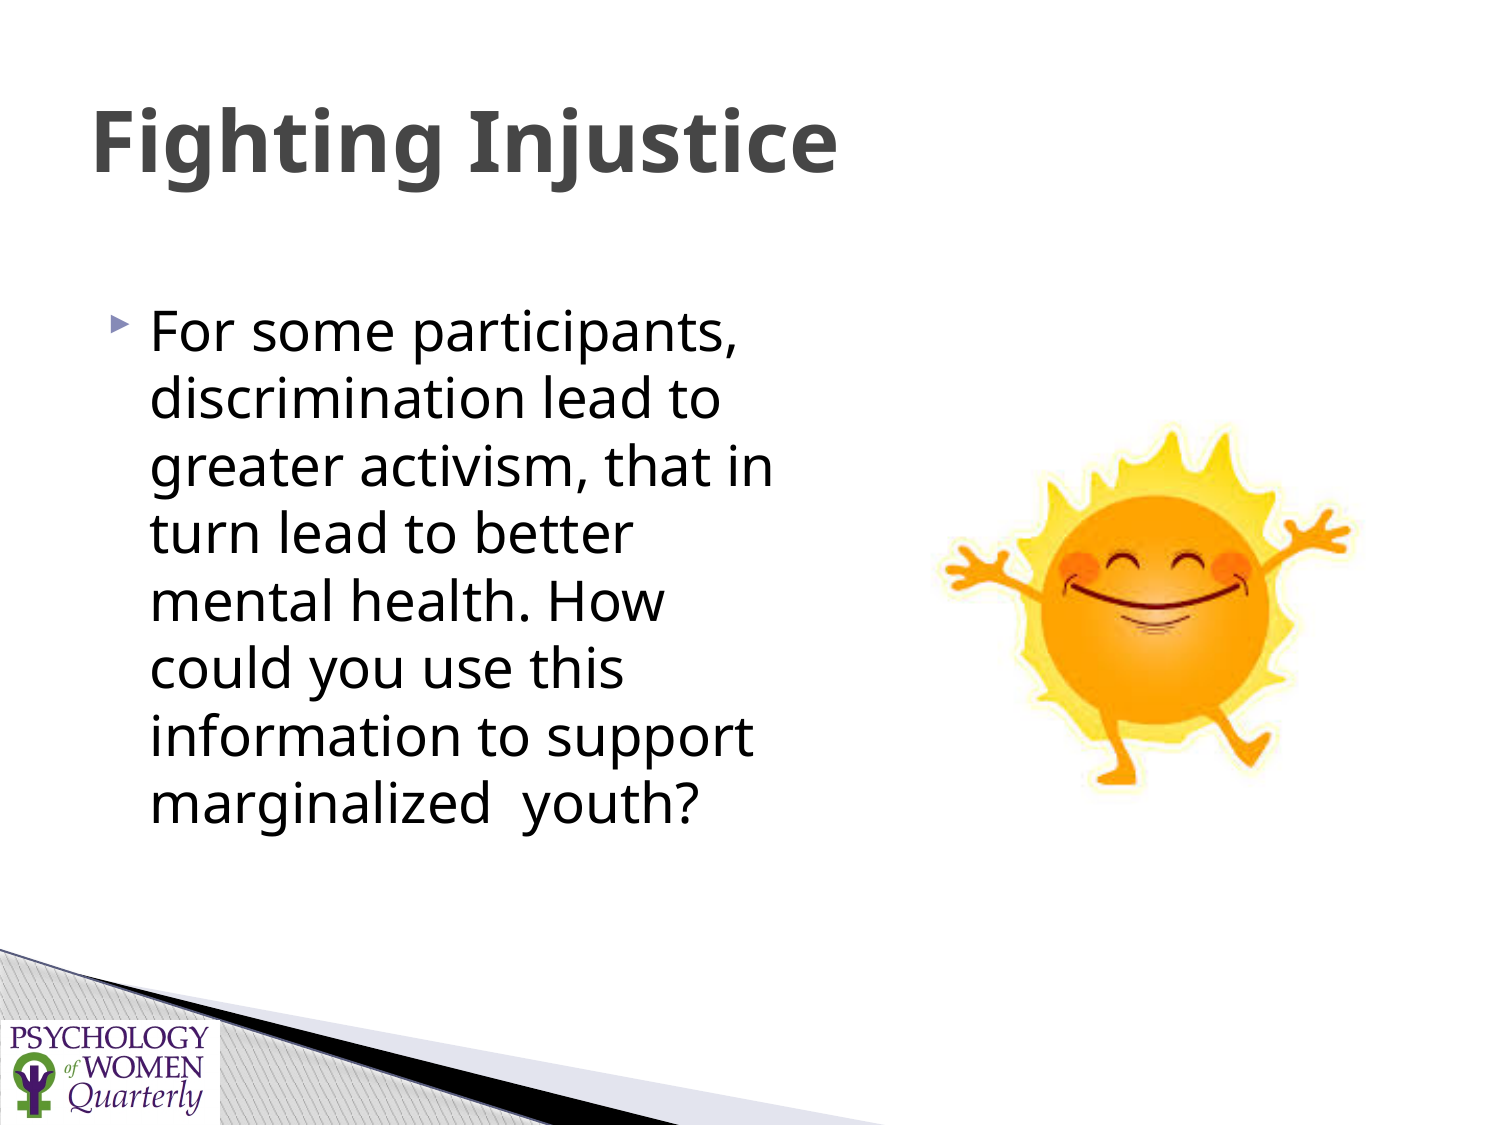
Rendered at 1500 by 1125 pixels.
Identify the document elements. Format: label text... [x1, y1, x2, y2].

picture [898, 387, 1399, 826]
picture [0, 1020, 220, 1125]
title Fighting Injustice [75, 45, 1425, 233]
list For some participants, discrimination lead to greater activism, that in turn lead to better mental health. How could you use this information to support marginalized youth? [75, 287, 825, 1030]
